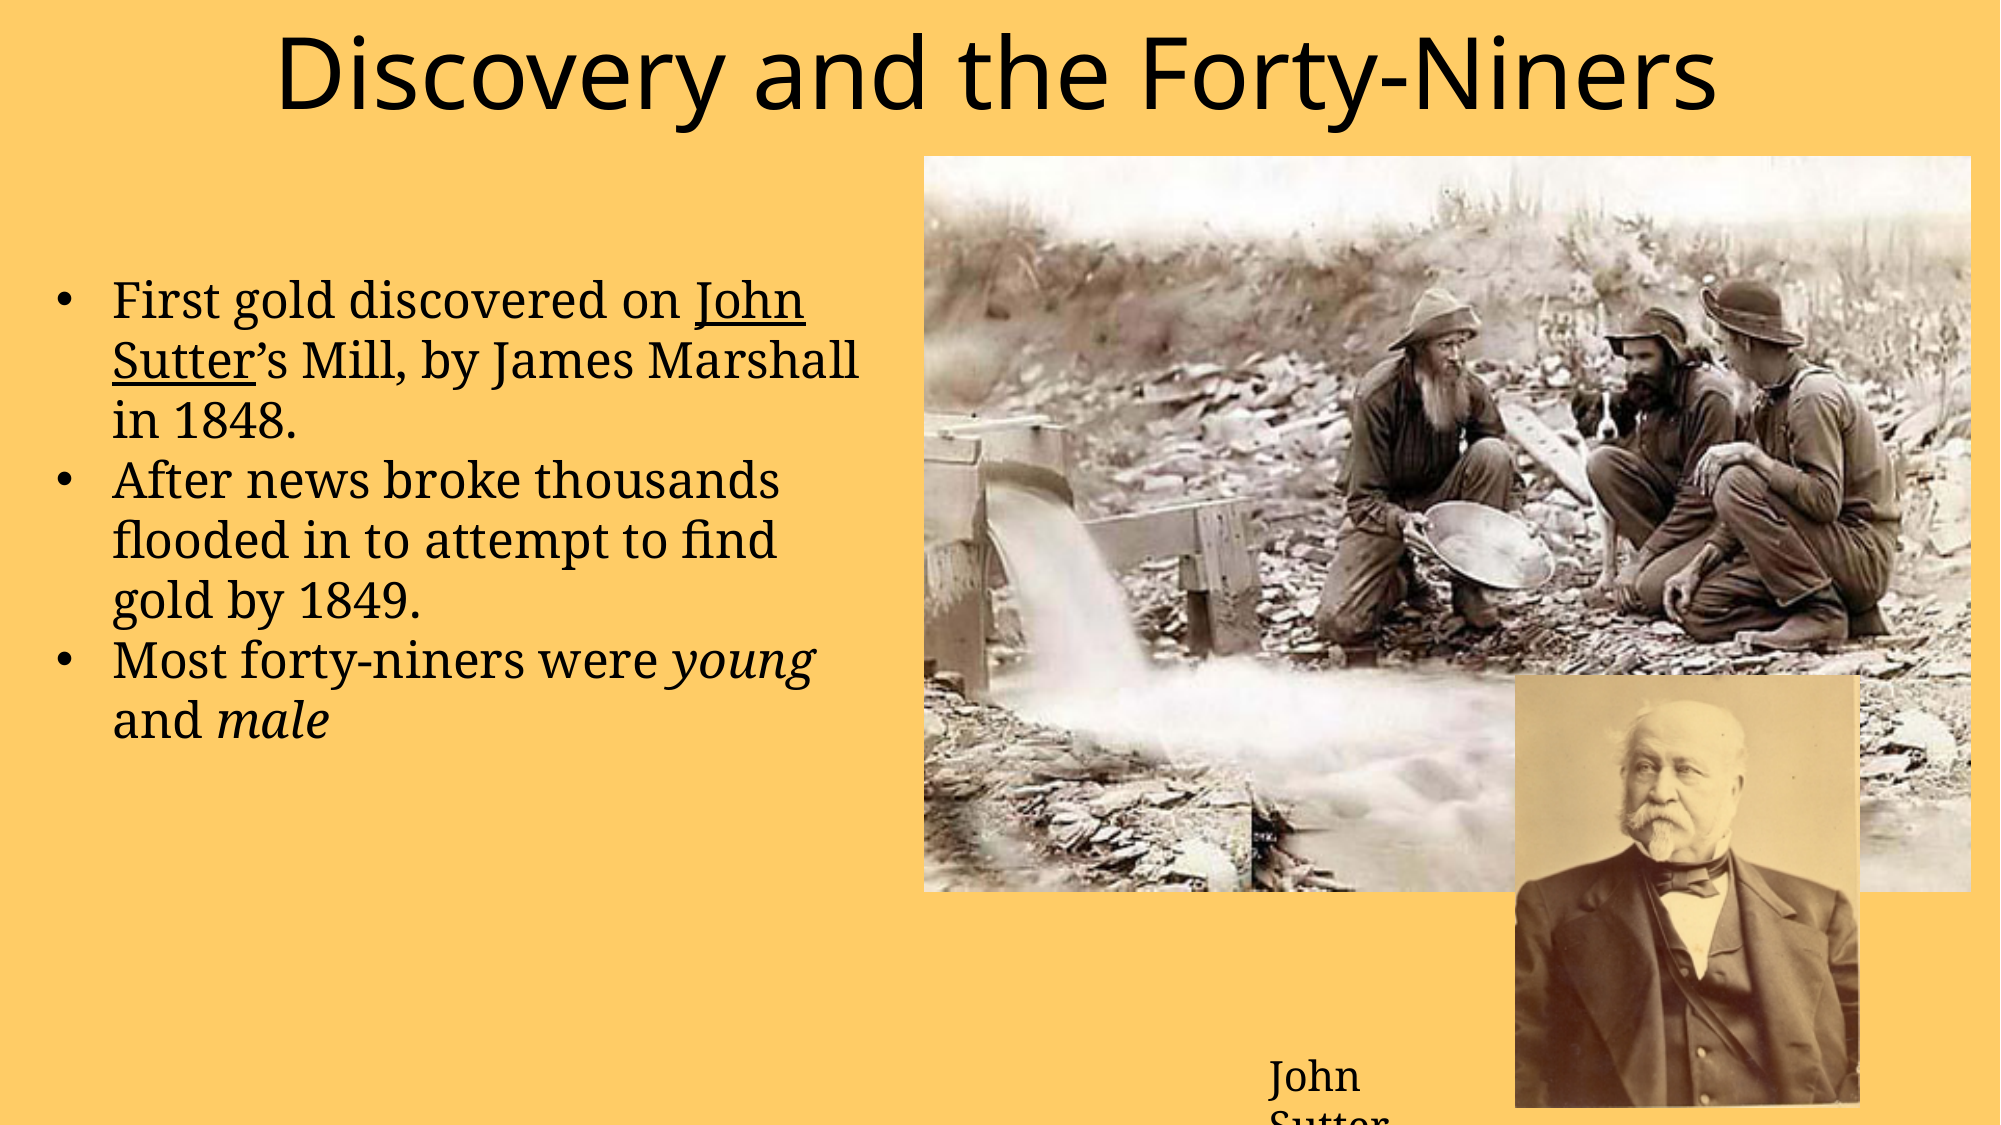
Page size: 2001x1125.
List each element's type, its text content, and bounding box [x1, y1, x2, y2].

text_box First gold discovered on John Sutter’s Mill, by James Marshall in 1848. After news broke thousands flooded in to attempt to find gold by 1849. Most forty-niners were young and male [41, 261, 902, 756]
title Discovery and the Forty-Niners [134, 13, 1860, 142]
text_box John Sutter [1254, 1042, 1506, 1125]
picture [924, 156, 1971, 1108]
